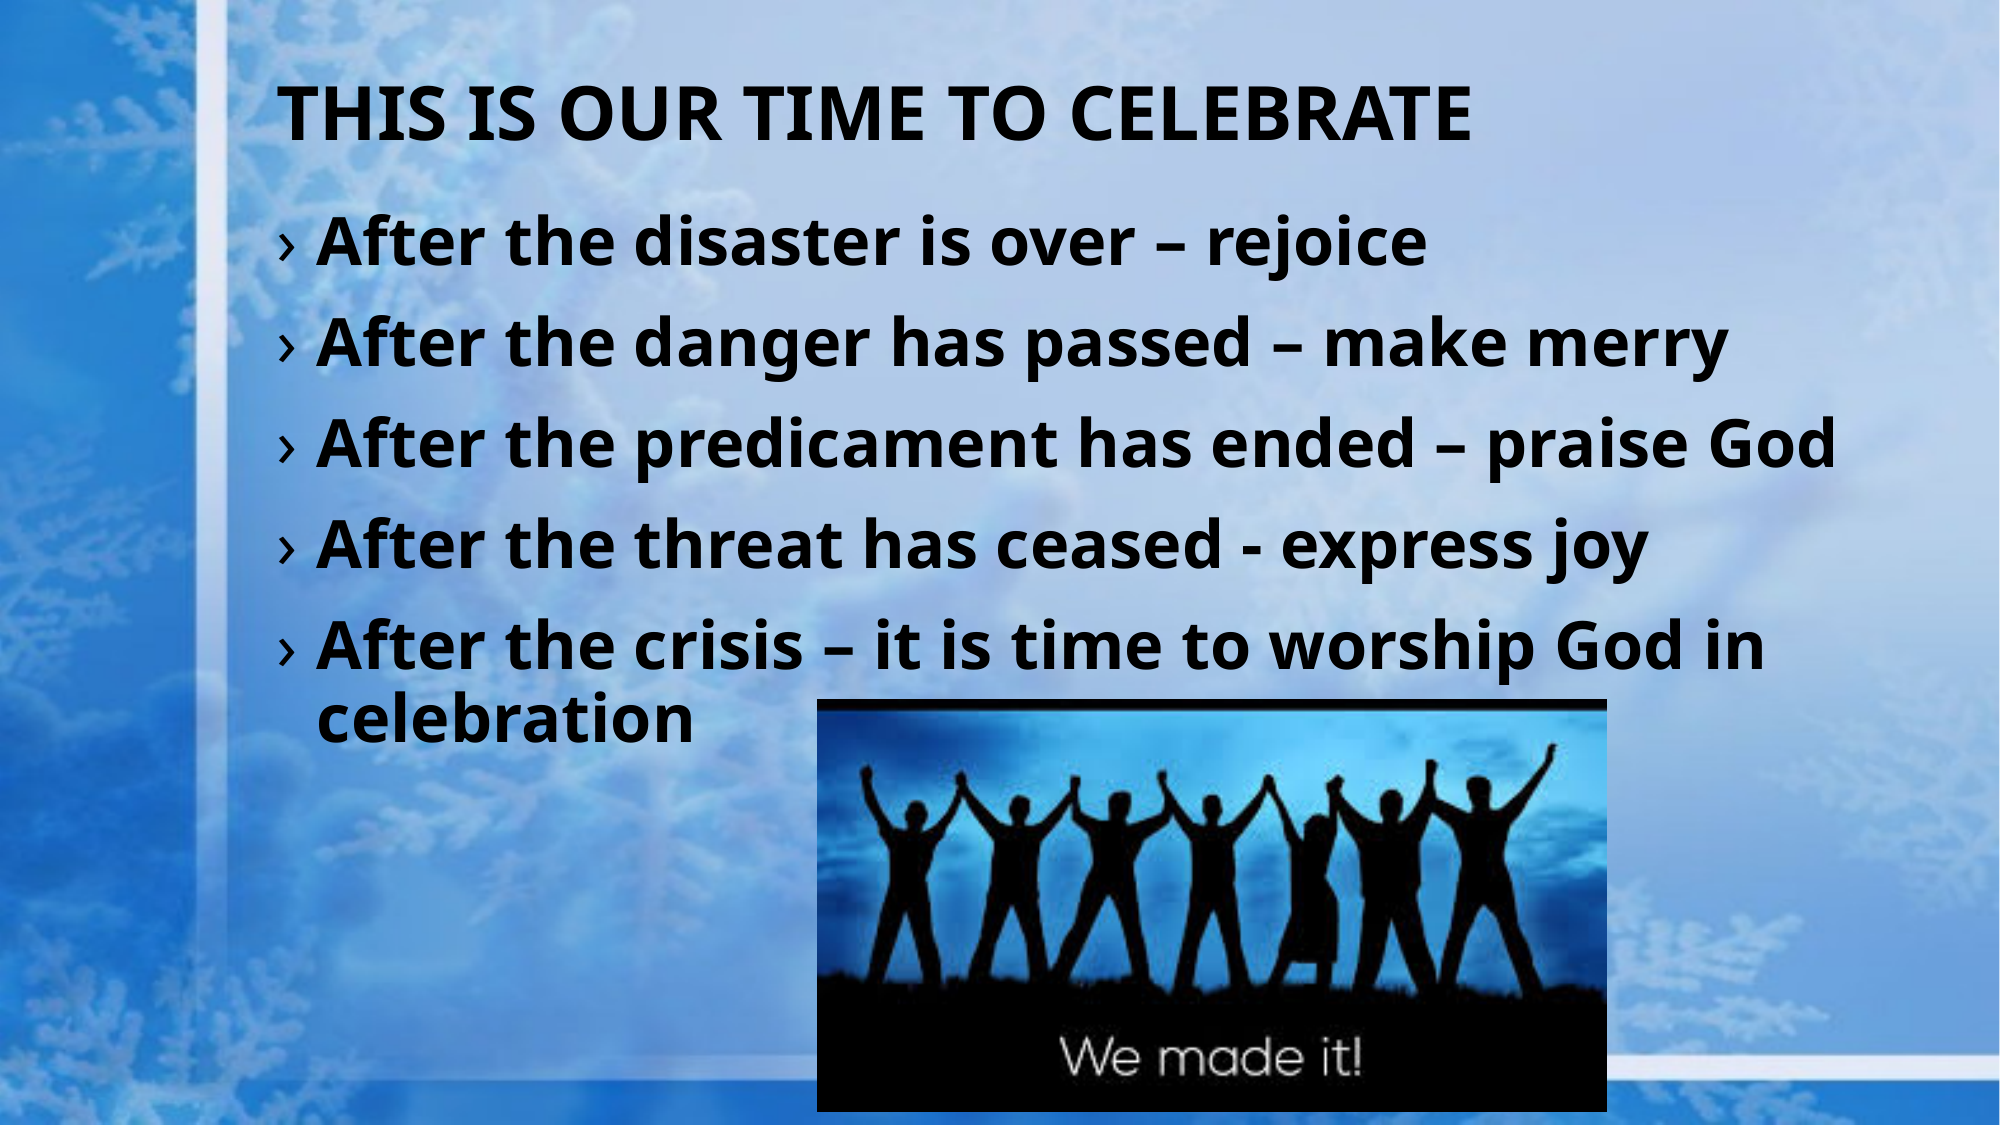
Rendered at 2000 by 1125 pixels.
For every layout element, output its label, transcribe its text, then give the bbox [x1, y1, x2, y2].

list After the disaster is over – rejoice After the danger has passed – make merry After the predicament has ended – praise God After the threat has ceased - express joy After the crisis – it is time to worship God in celebration [261, 200, 1867, 1013]
title THIS IS OUR TIME TO CELEBRATE [261, 29, 1867, 164]
picture [0, 0, 2000, 1125]
